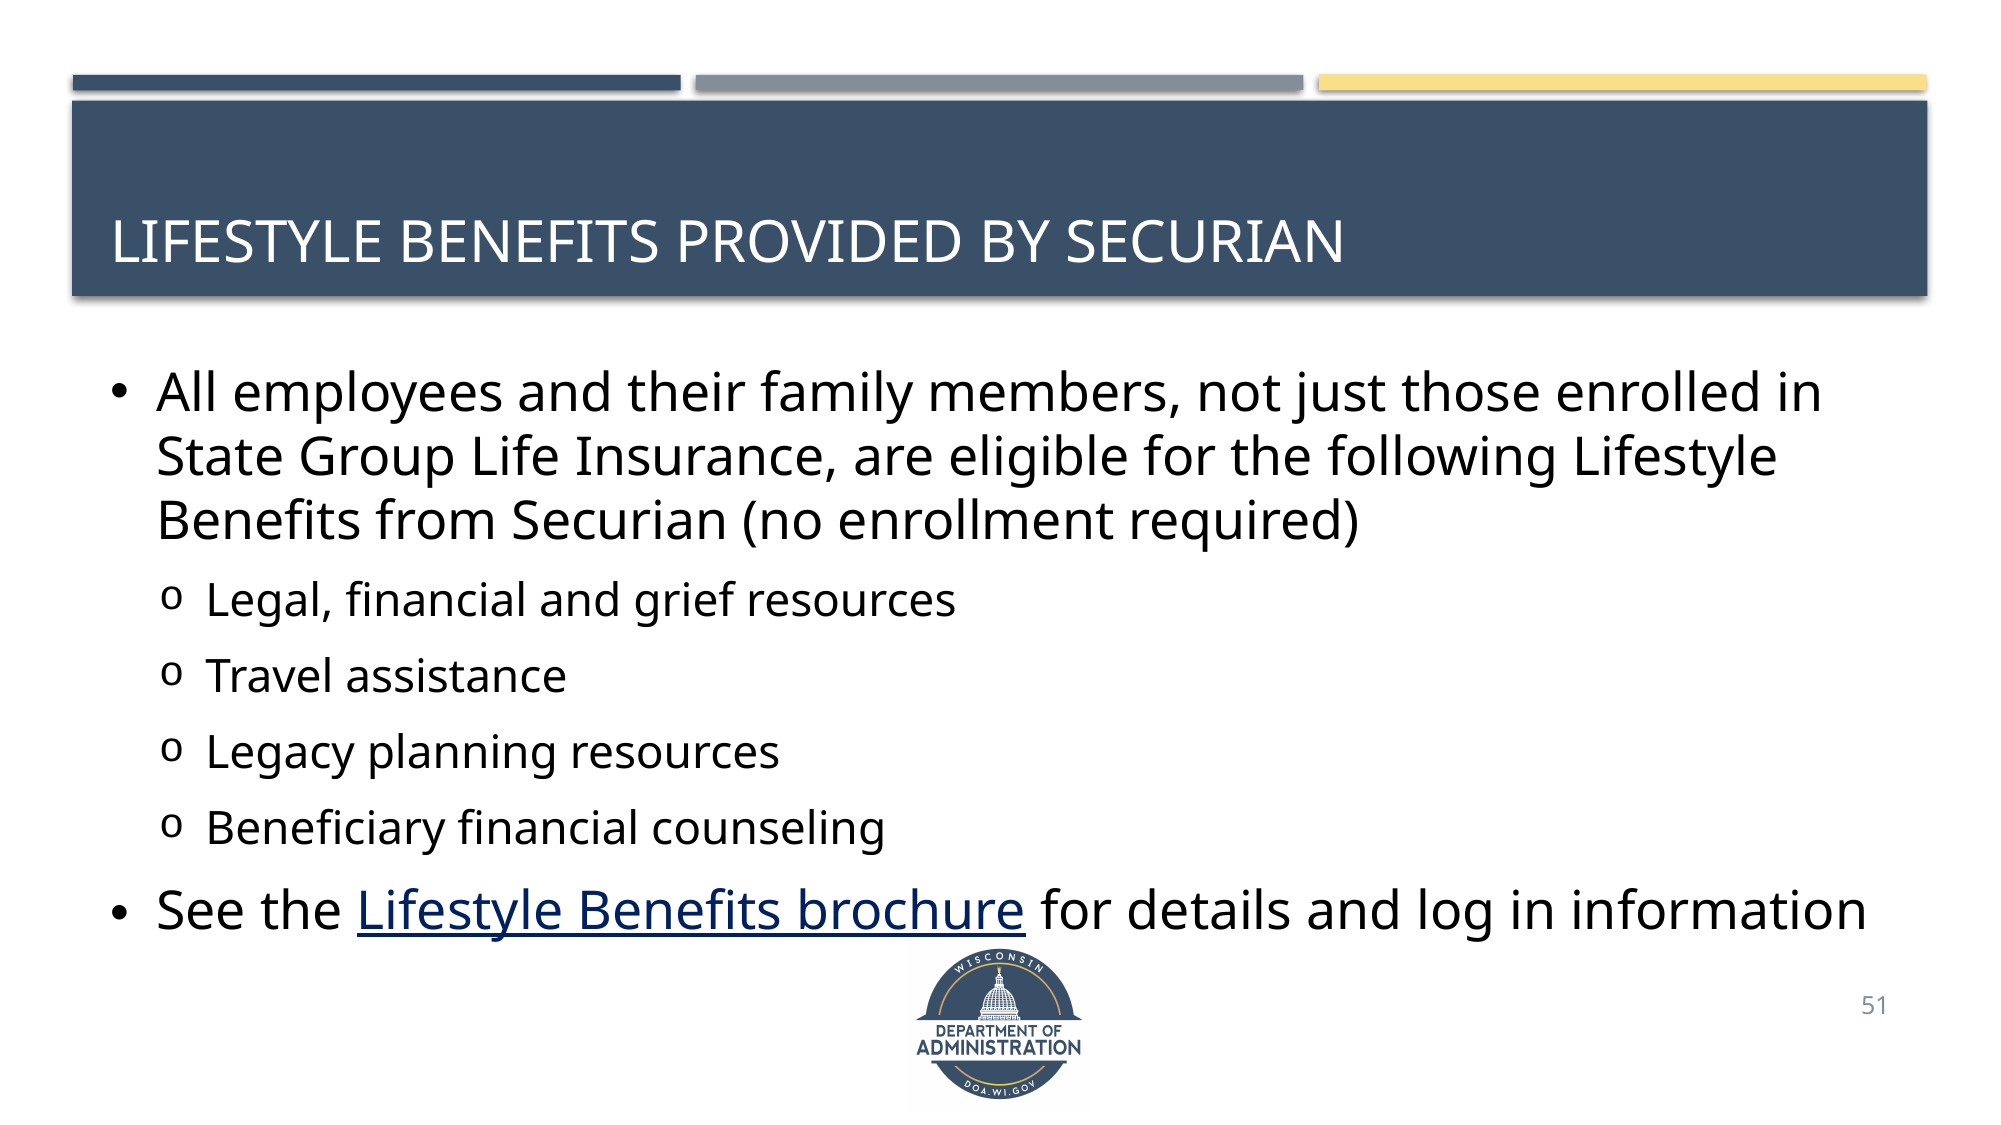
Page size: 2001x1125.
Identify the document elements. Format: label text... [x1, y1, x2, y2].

list All employees and their family members, not just those enrolled in State Group Life Insurance, are eligible for the following Lifestyle Benefits from Securian (no enrollment required) Legal, financial and grief resources Travel assistance Legacy planning resources Beneficiary financial counseling See the Lifestyle Benefits brochure for details and log in information [95, 345, 1905, 962]
slide_number 51 [1732, 977, 1905, 1037]
picture [908, 962, 1091, 1114]
title Lifestyle benefits provided by securian [95, 115, 1905, 282]
